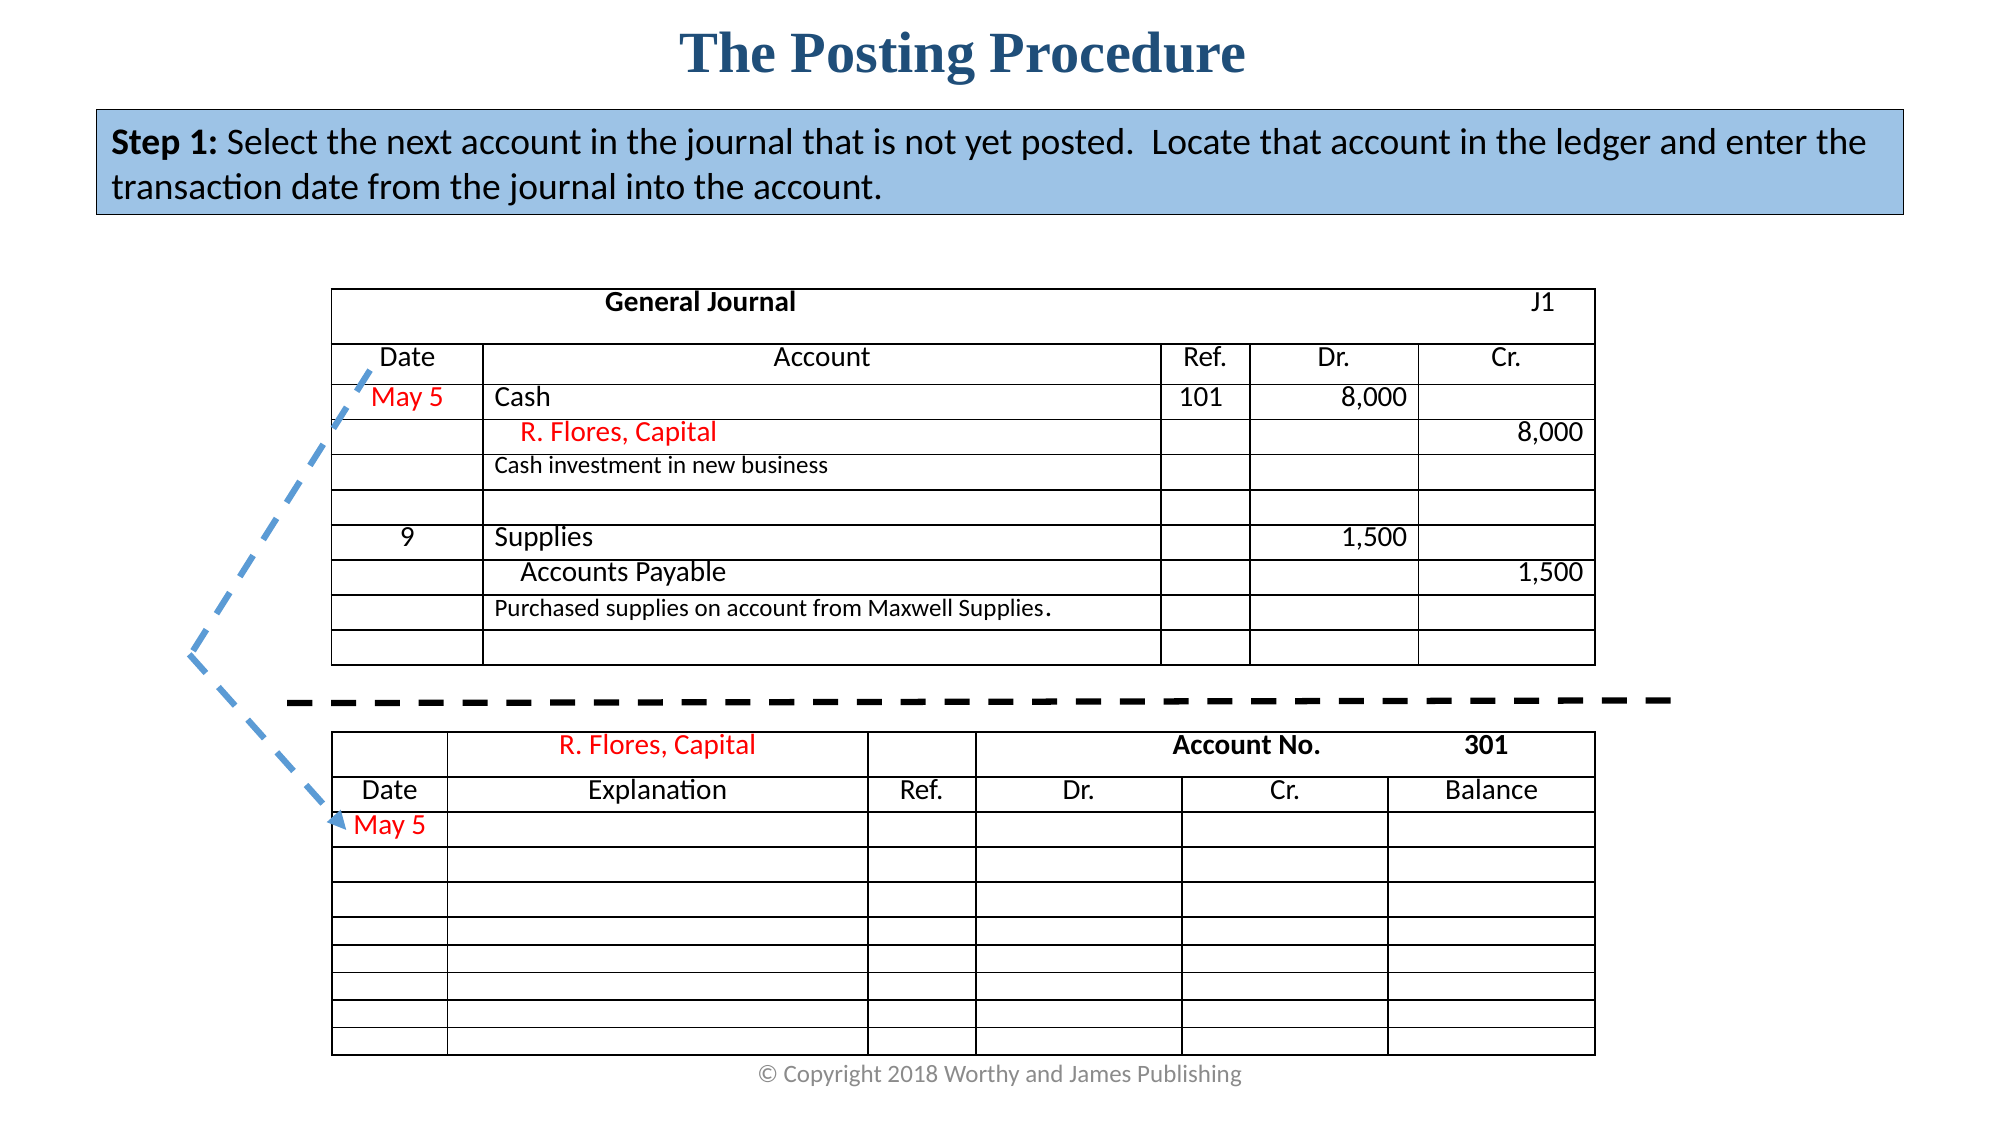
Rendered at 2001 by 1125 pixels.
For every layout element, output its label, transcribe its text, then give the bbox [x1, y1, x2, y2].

table_cell [333, 918, 447, 944]
table_cell [1183, 918, 1387, 944]
table_cell [333, 1001, 447, 1027]
table_cell [371, 420, 482, 454]
table_cell Cr. [1419, 345, 1594, 384]
table_cell [869, 918, 975, 944]
table_cell [484, 631, 1160, 664]
table_cell [1183, 883, 1387, 916]
table_cell [371, 491, 482, 524]
table_cell Balance [1389, 778, 1594, 811]
table_cell [448, 973, 867, 999]
table_cell R. Flores, Capital [484, 420, 1160, 454]
table_cell [1419, 491, 1594, 524]
table_cell Accounts Payable [484, 561, 1160, 594]
table_cell [1183, 813, 1387, 846]
table_cell [1162, 561, 1249, 594]
table_cell [1162, 420, 1249, 454]
table_cell [371, 455, 482, 489]
table_cell [333, 883, 447, 916]
table_cell [1389, 848, 1594, 881]
table_cell [977, 1028, 1181, 1042]
table_header [869, 733, 975, 776]
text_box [190, 370, 371, 655]
table_cell Cash [484, 385, 1160, 419]
table_cell [1183, 848, 1387, 881]
table_cell Account [484, 345, 1160, 384]
table_cell [448, 1028, 867, 1054]
table_cell [1389, 813, 1594, 846]
table_cell [333, 1028, 447, 1054]
table_cell [977, 918, 1181, 944]
table_cell Explanation [448, 778, 867, 811]
table_cell [448, 813, 867, 846]
table_cell [333, 946, 447, 972]
table_cell May 5 [371, 385, 482, 419]
table_cell [1419, 455, 1594, 489]
table_header Account No. 301 [977, 733, 1594, 776]
table_cell [371, 596, 482, 629]
table_cell [1183, 946, 1387, 972]
table_cell [347, 631, 482, 664]
text_box Step 1: Select the next account in the journal that is not yet posted. Locate that account in the ledger and enter the transaction date from the journal into the account. [96, 109, 1904, 215]
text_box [189, 654, 347, 830]
table_cell Ref. [1162, 345, 1249, 384]
table_cell [869, 1028, 975, 1042]
table_cell [1419, 385, 1594, 419]
table_cell [1162, 455, 1249, 489]
table_cell [869, 848, 975, 881]
table_cell [1162, 596, 1249, 629]
table_cell 9 [371, 526, 482, 559]
table_cell [1162, 631, 1249, 664]
table_cell 8,000 [1419, 420, 1594, 454]
table_cell Cash investment in new business [484, 455, 1160, 489]
table_cell [371, 561, 482, 594]
table_cell Dr. [1251, 345, 1418, 384]
table_cell [484, 491, 1160, 524]
table_cell [1183, 1001, 1387, 1027]
table_cell [1419, 596, 1594, 629]
table_cell [977, 946, 1181, 972]
table_cell Purchased supplies on account from Maxwell Supplies. [484, 596, 1160, 629]
table_cell [448, 883, 867, 916]
table_cell [869, 813, 975, 846]
table_cell [977, 813, 1181, 846]
table_cell [1251, 420, 1418, 454]
table_cell May 5 [333, 813, 447, 846]
table_cell [869, 946, 975, 972]
table_cell [1389, 1001, 1594, 1027]
table_cell [977, 848, 1181, 881]
table_cell [1389, 946, 1594, 972]
table_cell [333, 848, 447, 881]
table_cell [448, 918, 867, 944]
table_cell [1183, 1028, 1387, 1054]
table_cell [1251, 631, 1418, 664]
table_cell [869, 883, 975, 916]
table_cell [1162, 491, 1249, 524]
table_cell [1251, 455, 1418, 489]
table_cell [977, 1001, 1181, 1027]
table_cell [1389, 1028, 1594, 1054]
table_cell [1162, 526, 1249, 559]
table_cell [448, 848, 867, 881]
table_cell [1251, 491, 1418, 524]
table_cell [977, 973, 1181, 999]
text_box The Posting Procedure [664, 6, 1262, 92]
table_cell [448, 1001, 867, 1027]
table_cell [1183, 973, 1387, 999]
table_cell Date [332, 345, 482, 384]
table_cell Dr. [977, 778, 1181, 811]
table_header [347, 733, 447, 776]
table_cell [1389, 883, 1594, 916]
footer © Copyright 2018 Worthy and James Publishing [662, 1042, 1338, 1103]
table_cell [977, 883, 1181, 916]
table_cell [1251, 596, 1418, 629]
table_cell 101 [1162, 385, 1249, 419]
table_cell 8,000 [1251, 385, 1418, 419]
table_cell 1,500 [1419, 561, 1594, 594]
table_cell Supplies [484, 526, 1160, 559]
table_cell [1389, 973, 1594, 999]
table_cell [1389, 918, 1594, 944]
table_cell [869, 1001, 975, 1027]
table_cell [448, 946, 867, 972]
table_cell 1,500 [1251, 526, 1418, 559]
table_header General Journal J1 [332, 290, 1594, 343]
table_cell [1419, 526, 1594, 559]
table_cell Cr. [1183, 778, 1387, 811]
table_cell Date [347, 778, 447, 811]
table_cell [1251, 561, 1418, 594]
table_cell Ref. [869, 778, 975, 811]
table_cell [1419, 631, 1594, 664]
table_header R. Flores, Capital [448, 733, 867, 776]
table_cell [869, 973, 975, 999]
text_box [347, 700, 1680, 704]
table_cell [333, 973, 447, 999]
